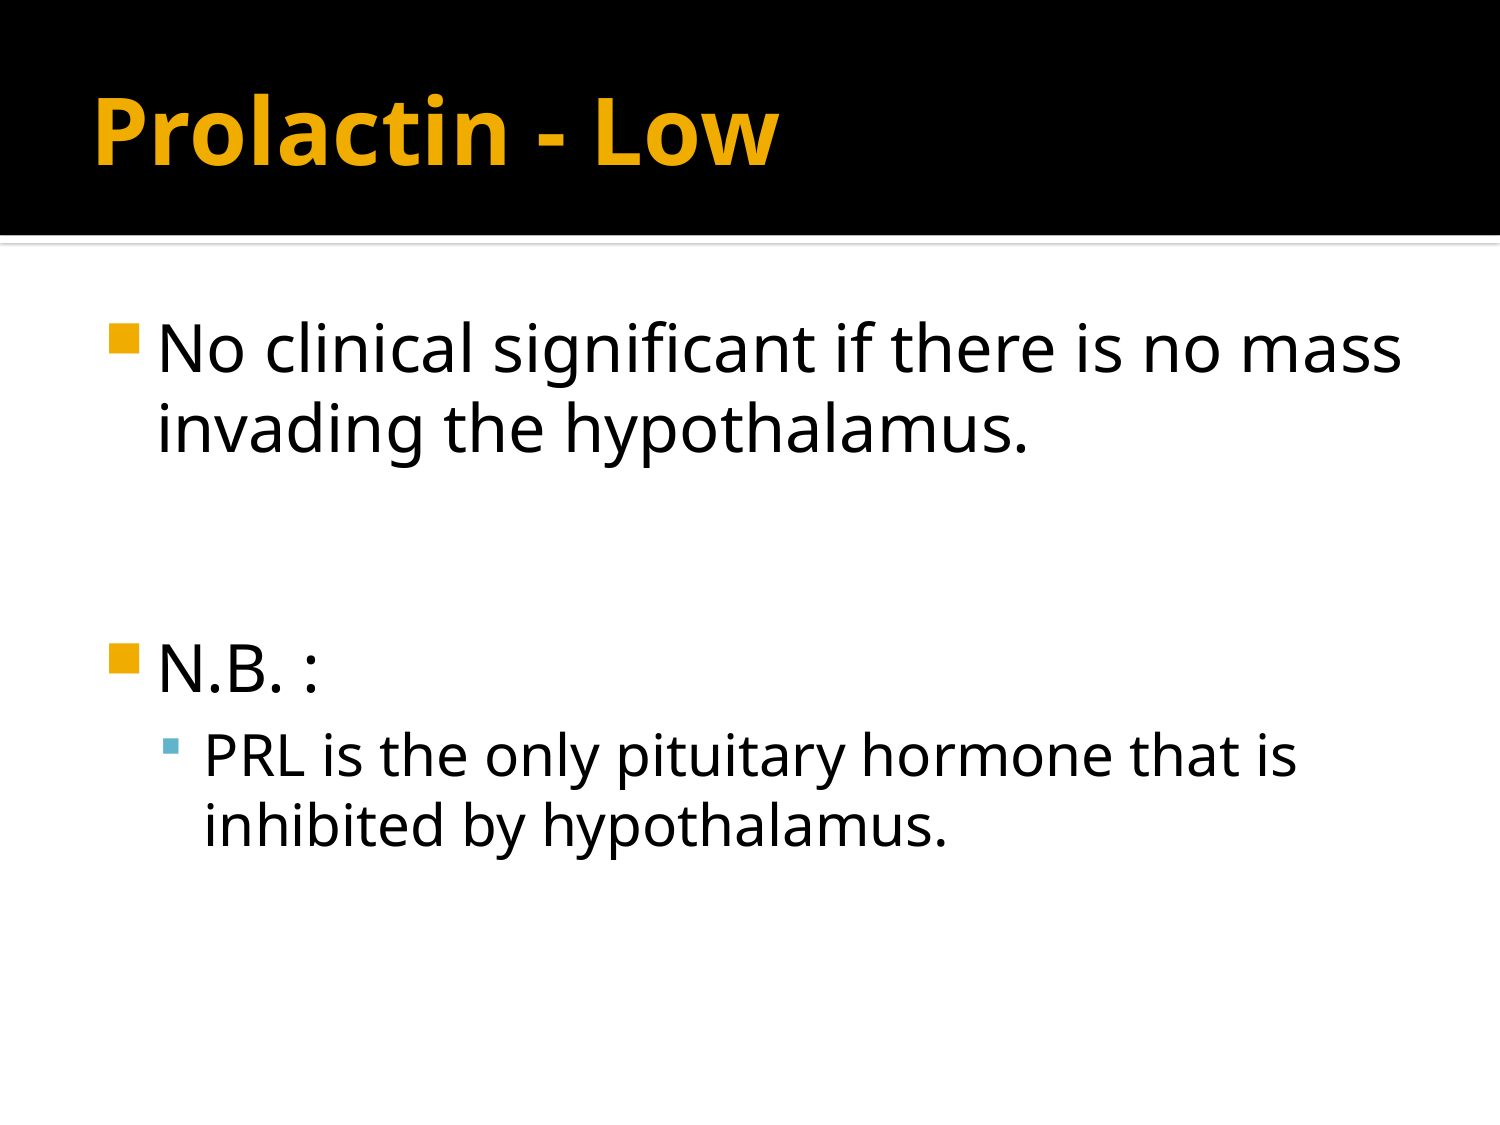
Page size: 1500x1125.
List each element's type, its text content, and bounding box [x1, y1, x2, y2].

title Prolactin - Low [75, 25, 1425, 231]
list No clinical significant if there is no mass invading the hypothalamus. N.B. : PRL is the only pituitary hormone that is inhibited by hypothalamus. [75, 291, 1425, 1050]
